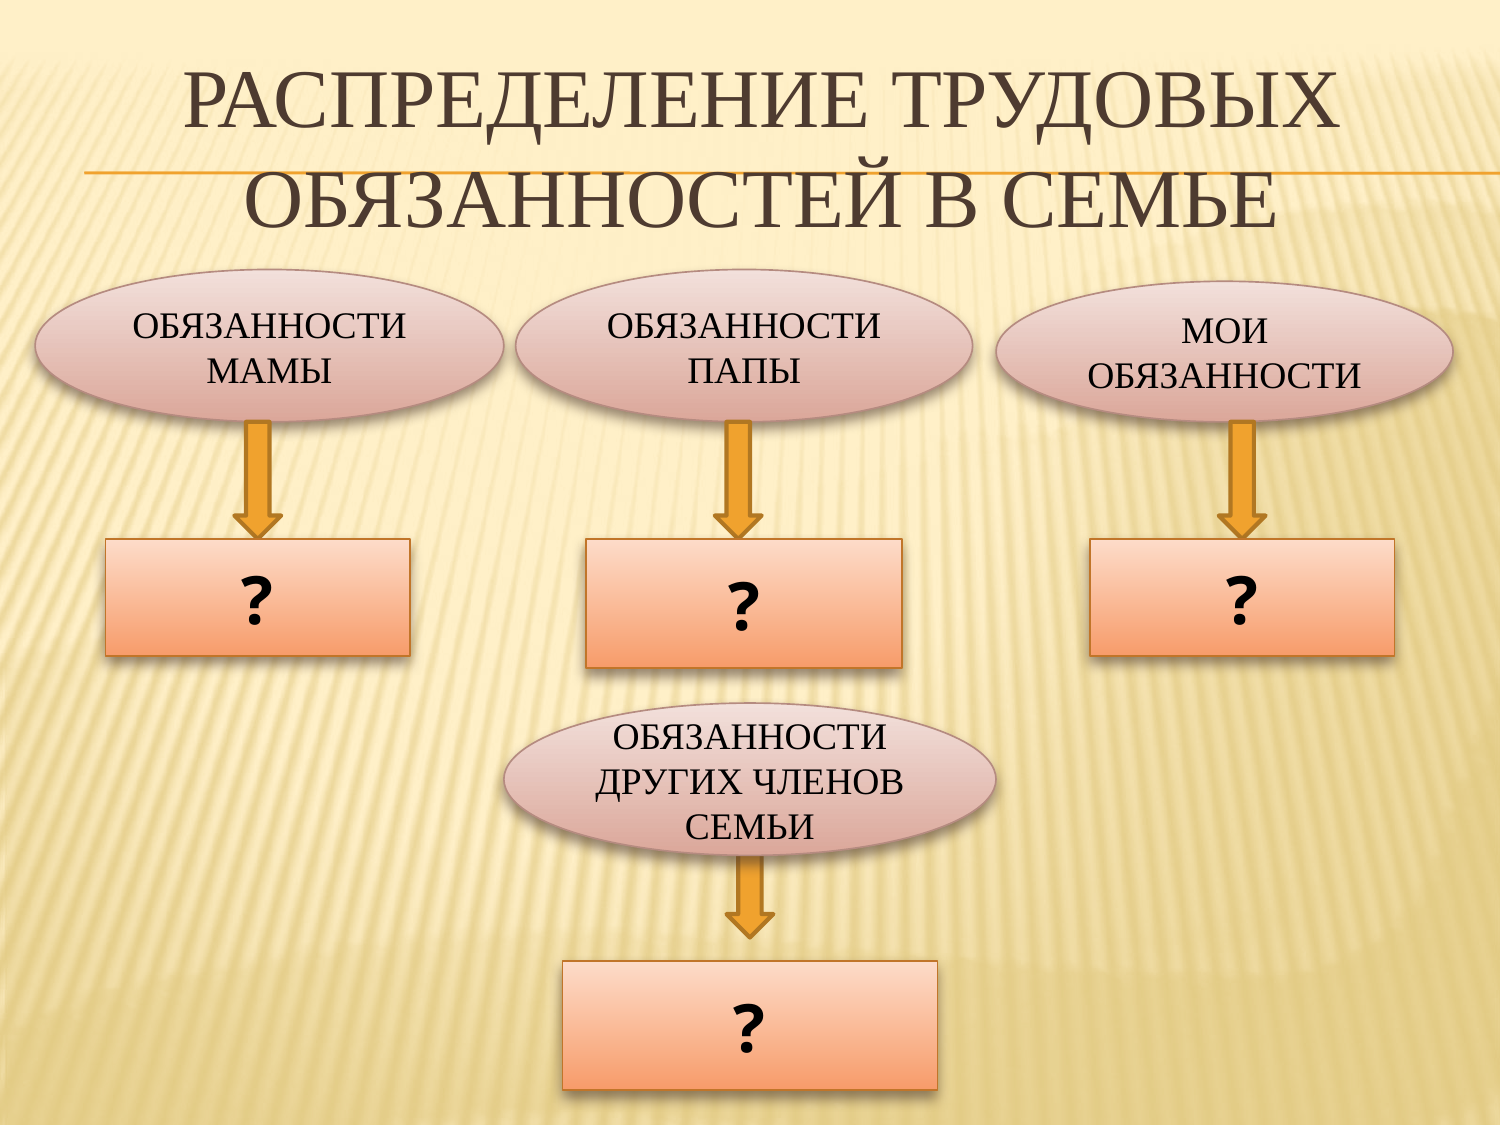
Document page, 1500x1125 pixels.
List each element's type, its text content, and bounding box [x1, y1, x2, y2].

text_box ОБЯЗАННОСТИ МАМЫ [34, 268, 505, 423]
text_box ? [585, 538, 903, 669]
text_box [712, 419, 764, 536]
text_box [1216, 419, 1268, 536]
text_box ? [562, 960, 938, 1091]
text_box ? [1089, 538, 1395, 657]
text_box ОБЯЗАННОСТИ ДРУГИХ ЧЛЕНОВ СЕМЬИ [503, 702, 997, 857]
text_box ОБЯЗАННОСТИ ПАПЫ [514, 268, 974, 423]
text_box МОИ ОБЯЗАННОСТИ [995, 280, 1454, 423]
text_box [724, 875, 776, 940]
text_box [232, 419, 284, 536]
title Распределение трудовых обязанностей в семье [49, 75, 1475, 213]
text_box ? [105, 538, 411, 657]
